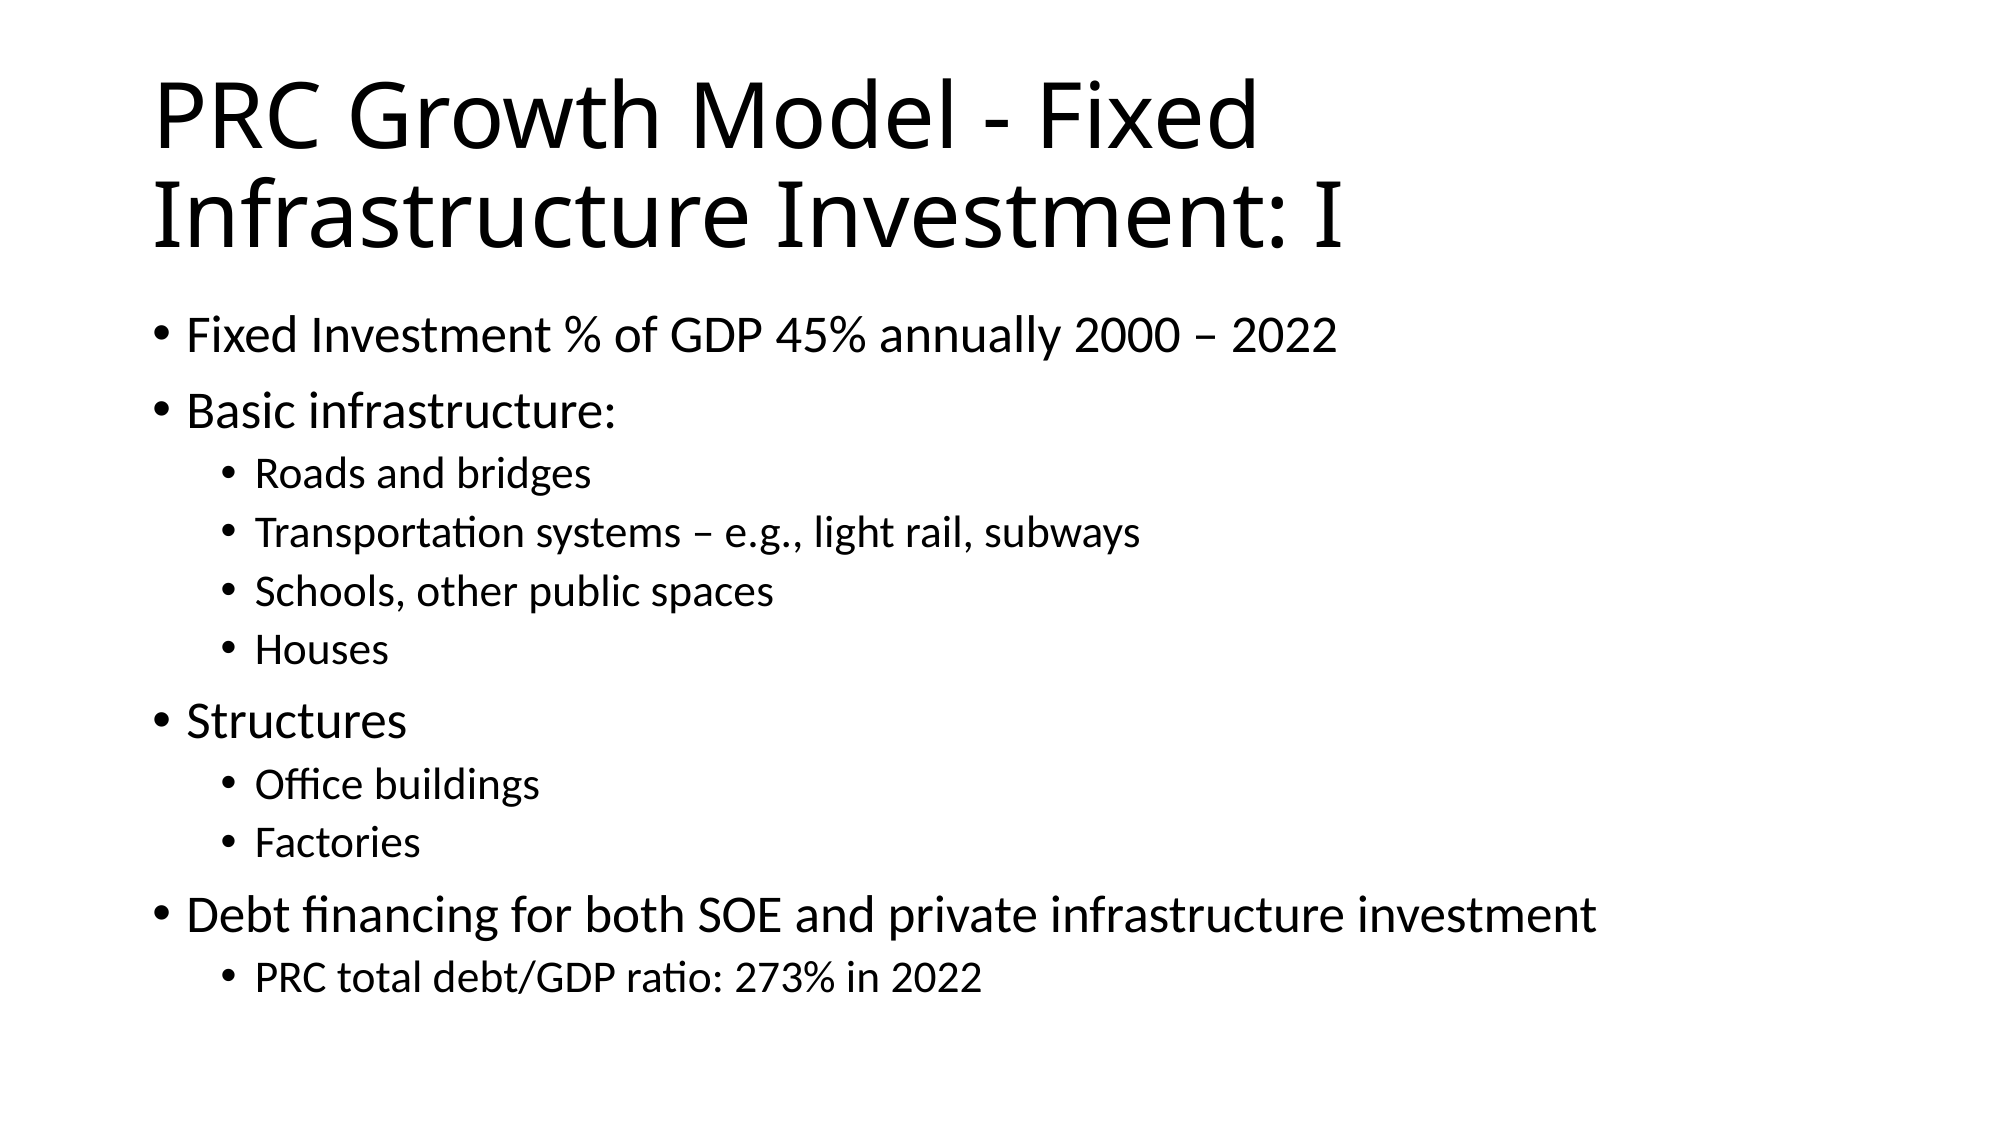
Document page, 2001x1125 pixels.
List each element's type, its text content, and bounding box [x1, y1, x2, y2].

list Fixed Investment % of GDP 45% annually 2000 – 2022 Basic infrastructure: Roads and bridges Transportation systems – e.g., light rail, subways Schools, other public spaces Houses Structures Office buildings Factories Debt financing for both SOE and private infrastructure investment PRC total debt/GDP ratio: 273% in 2022 [137, 299, 1863, 1014]
title PRC Growth Model - Fixed Infrastructure Investment: I [137, 59, 1863, 278]
